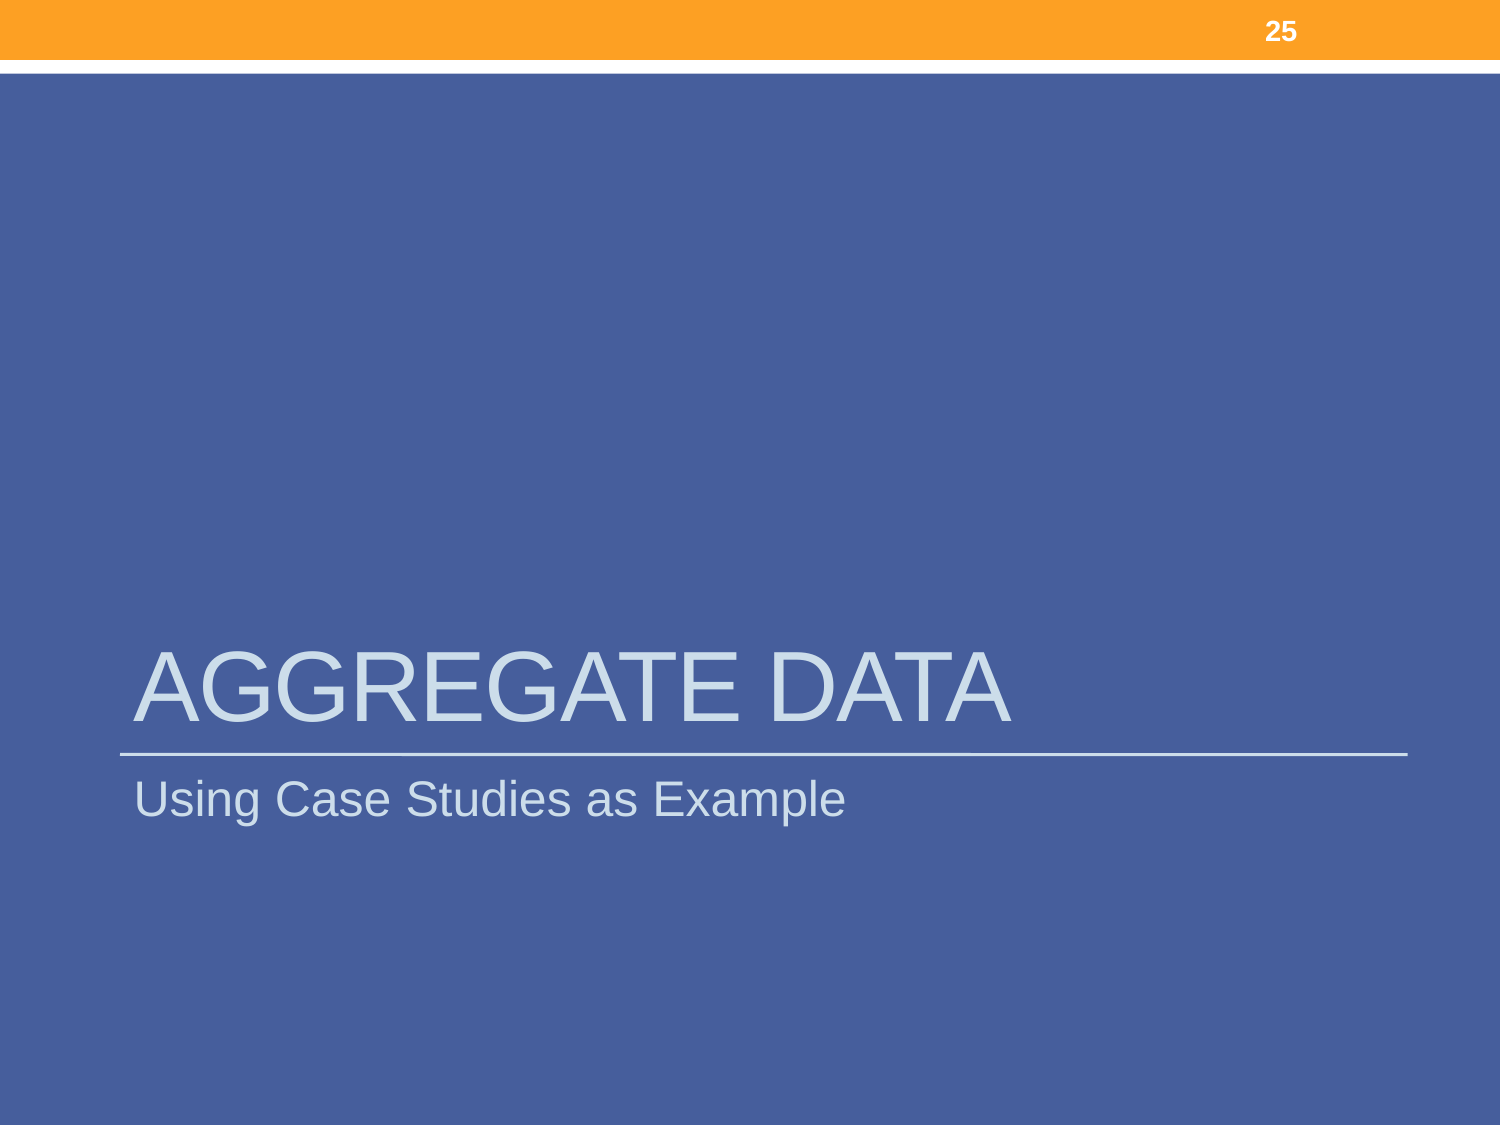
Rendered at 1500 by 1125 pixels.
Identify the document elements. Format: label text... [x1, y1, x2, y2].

title Aggregate Data [118, 387, 1394, 749]
slide_number 25 [1250, 3, 1425, 57]
list Using Case Studies as Example [118, 758, 1394, 1006]
